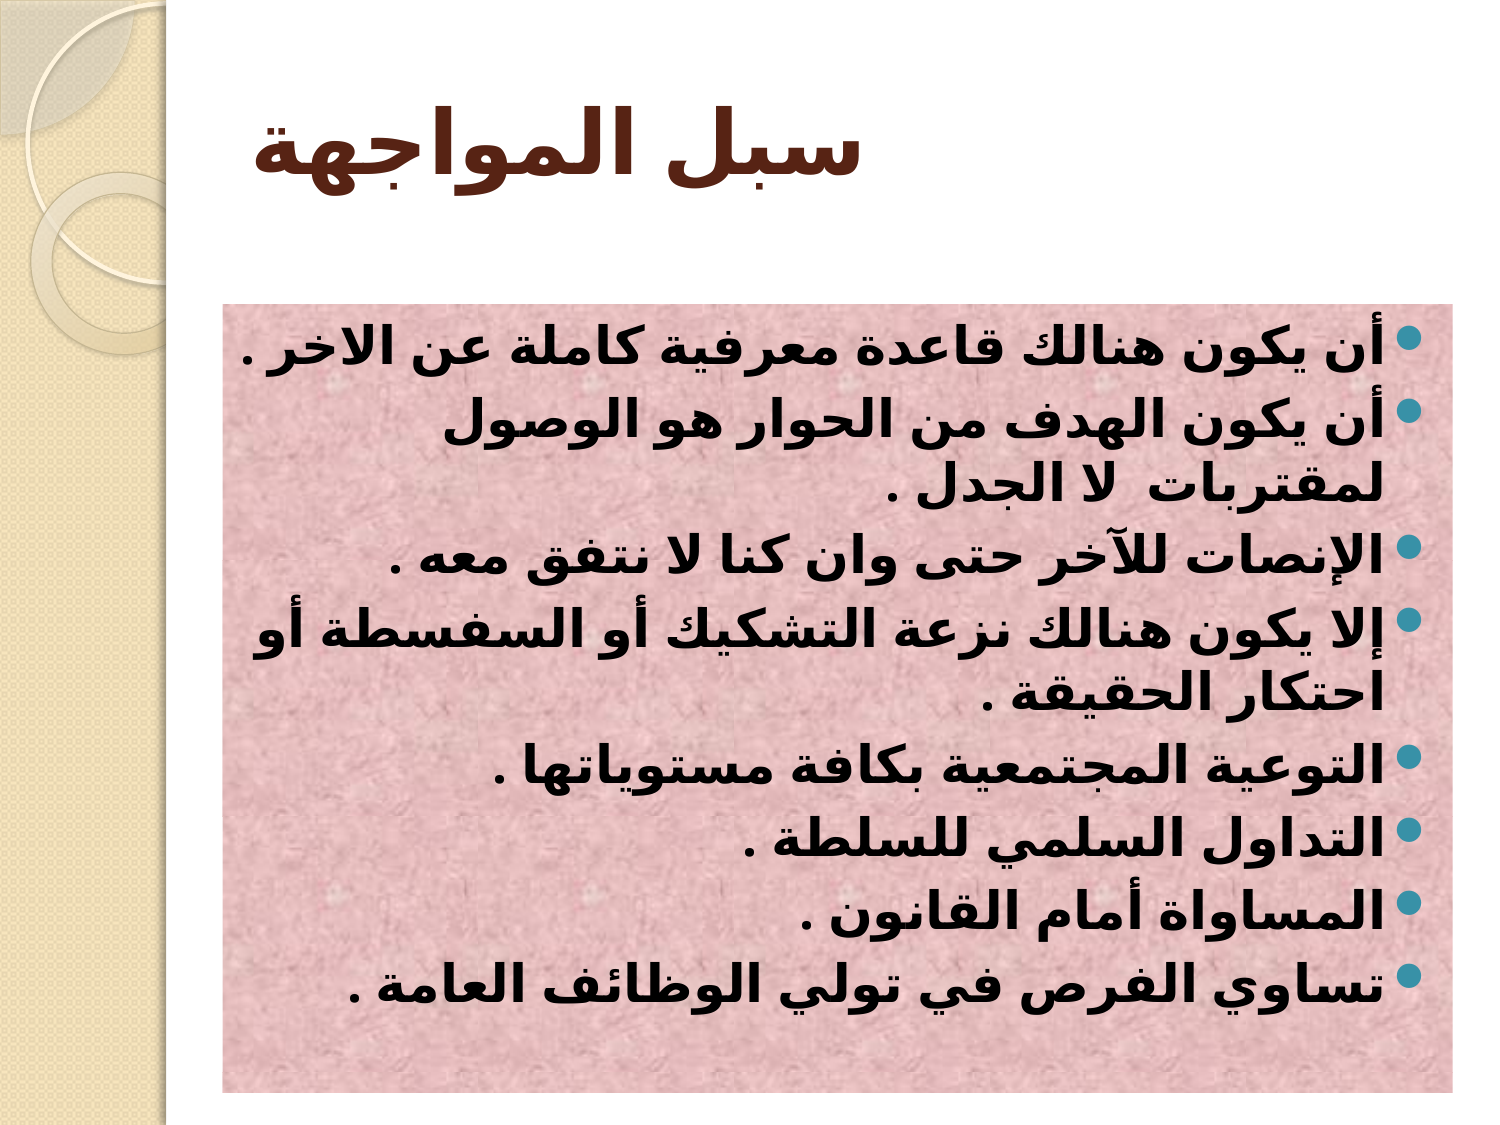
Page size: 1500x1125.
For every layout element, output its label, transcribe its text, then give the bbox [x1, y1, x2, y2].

list أن يكون هنالك قاعدة معرفية كاملة عن الاخر . أن يكون الهدف من الحوار هو الوصول لمقتربات لا الجدل . الإنصات للآخر حتى وان كنا لا نتفق معه . إلا يكون هنالك نزعة التشكيك أو السفسطة أو احتكار الحقيقة . التوعية المجتمعية بكافة مستوياتها . التداول السلمي للسلطة . المساواة أمام القانون . تساوي الفرص في تولي الوظائف العامة . [222, 304, 1453, 1093]
title سبل المواجهة [235, 45, 1466, 233]
